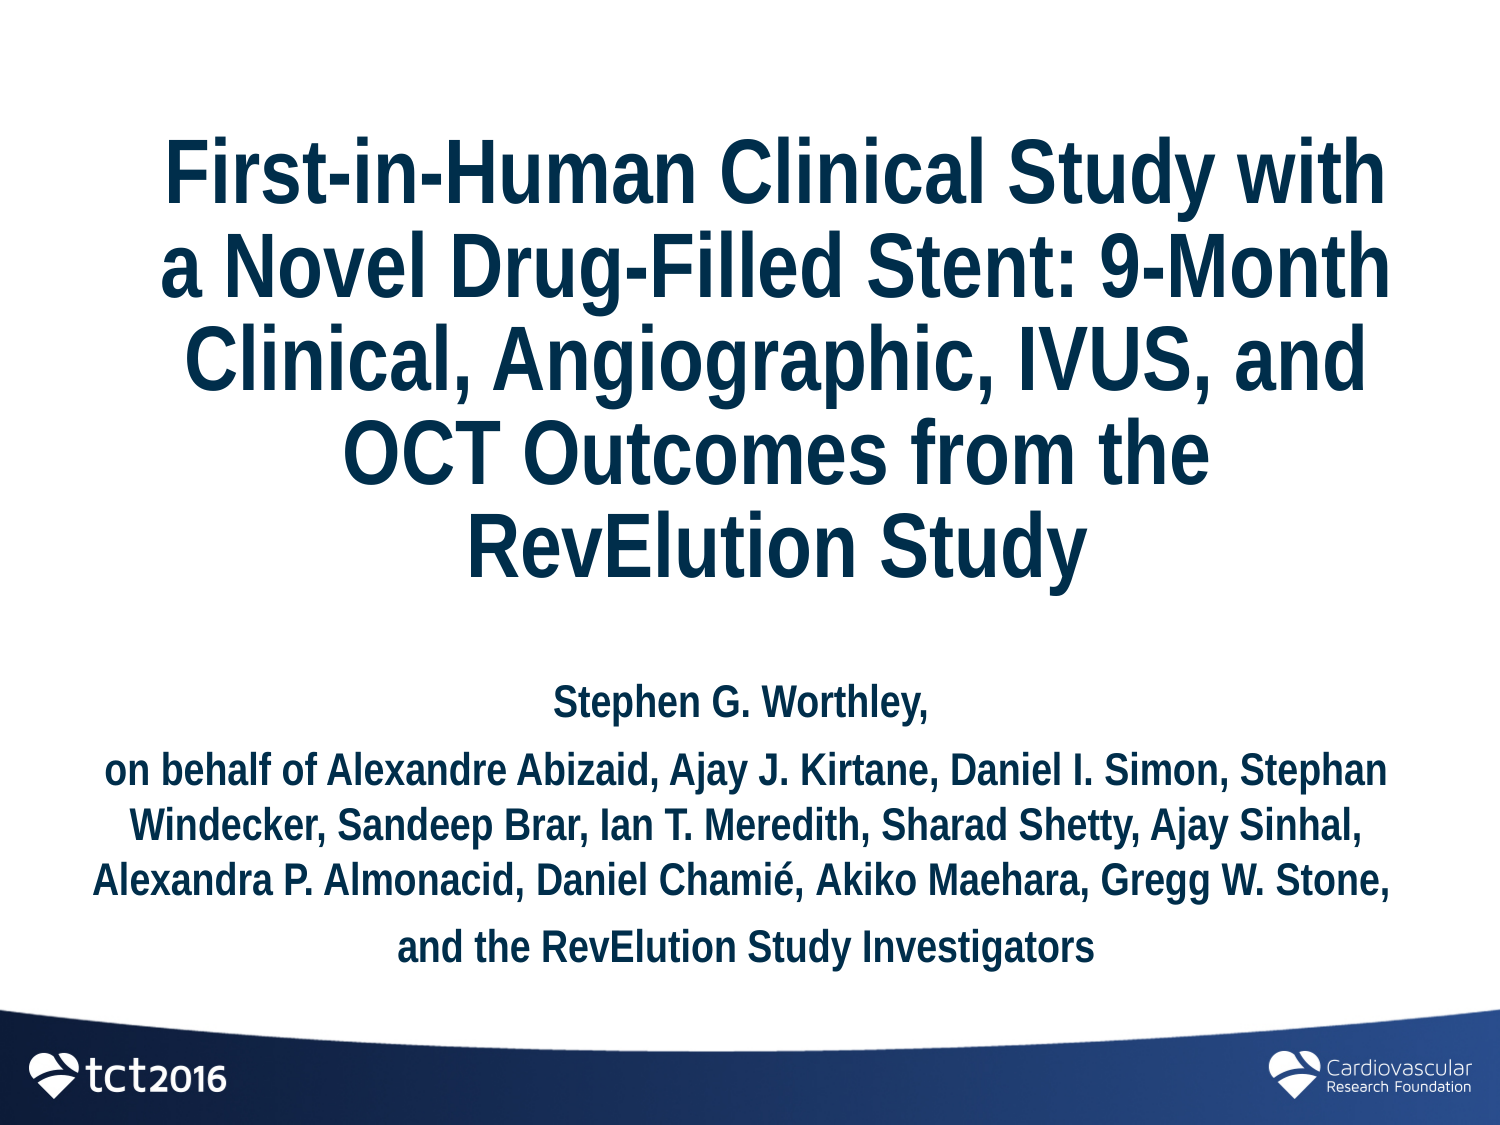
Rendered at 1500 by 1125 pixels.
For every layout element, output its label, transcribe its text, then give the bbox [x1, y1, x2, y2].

text_box First-in-Human Clinical Study with a Novel Drug-Filled Stent: 9-Month Clinical, Angiographic, IVUS, and OCT Outcomes from the RevElution Study [154, 121, 1400, 604]
picture [0, 0, 1500, 1125]
text_box Stephen G. Worthley, on behalf of Alexandre Abizaid, Ajay J. Kirtane, Daniel I. Simon, Stephan Windecker, Sandeep Brar, Ian T. Meredith, Sharad Shetty, Ajay Sinhal, Alexandra P. Almonacid, Daniel Chamié, Akiko Maehara, Gregg W. Stone, and the RevElution Study Investigators [50, 664, 1443, 811]
